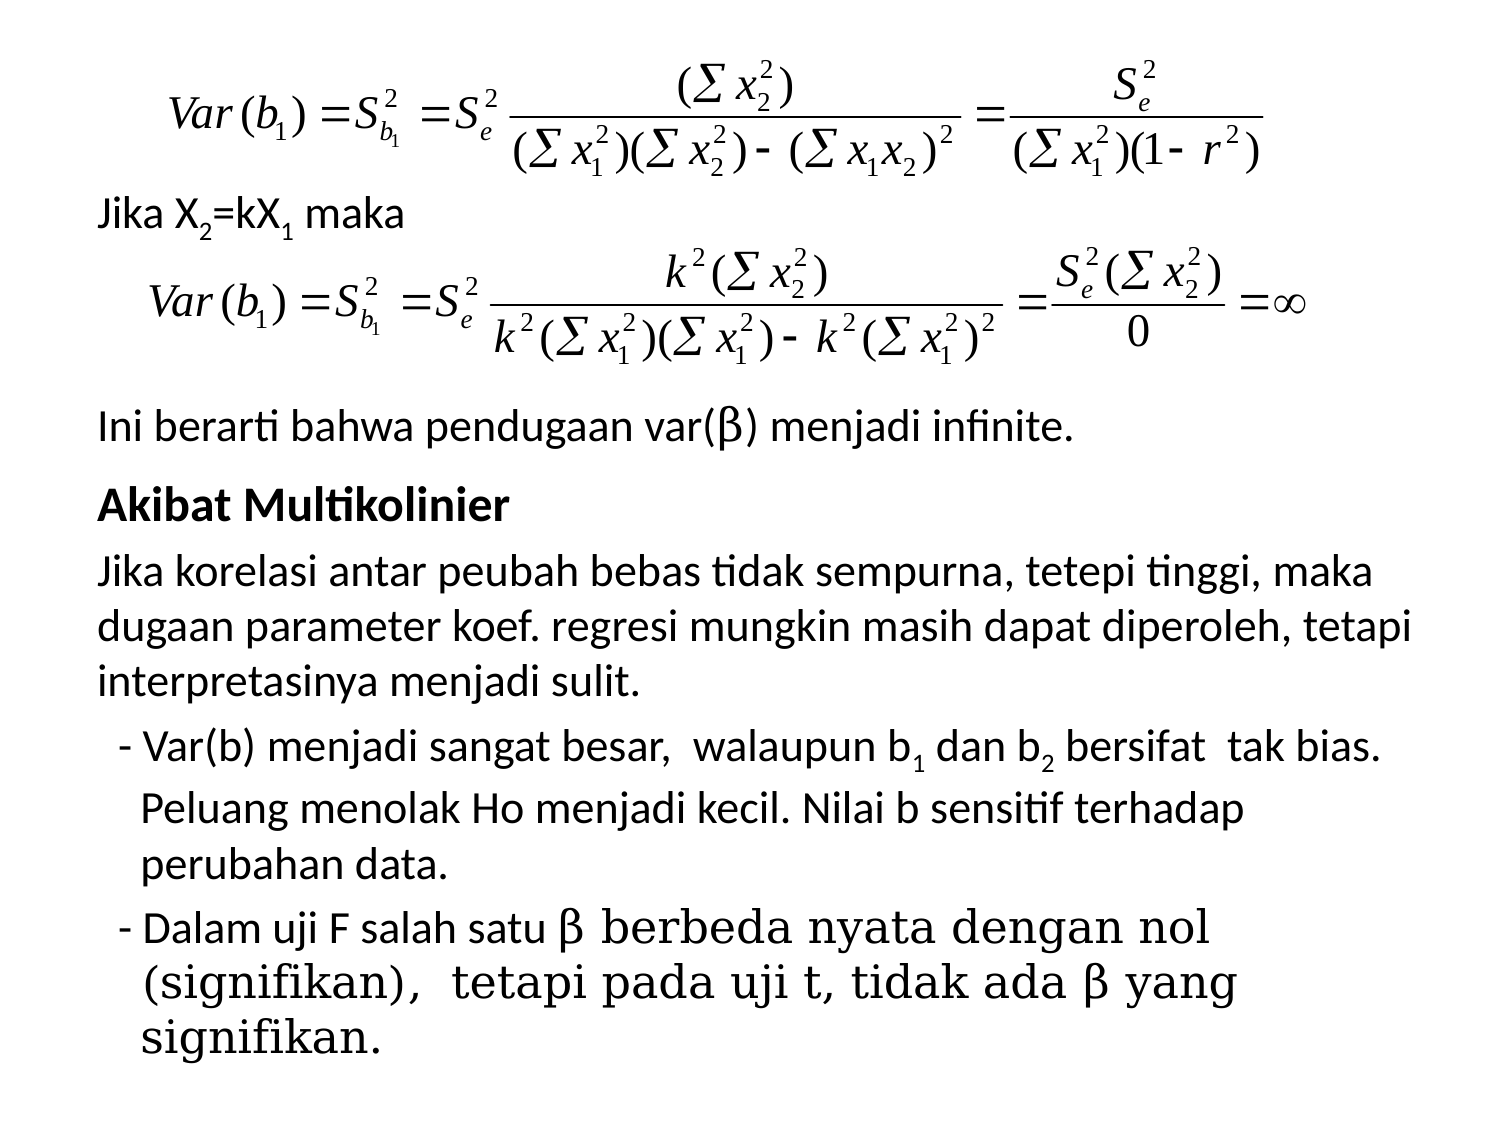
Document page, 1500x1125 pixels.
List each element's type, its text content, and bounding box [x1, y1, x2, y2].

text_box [163, 46, 1274, 188]
list Jika X2=kX1 maka Ini berarti bahwa pendugaan var(β) menjadi infinite. Akibat Multikolinier Jika korelasi antar peubah bebas tidak sempurna, tetepi tinggi, maka dugaan parameter koef. regresi mungkin masih dapat diperoleh, tetapi interpretasinya menjadi sulit. - Var(b) menjadi sangat besar, walaupun b1 dan b2 bersifat tak bias. Peluang menolak Ho menjadi kecil. Nilai b sensitif terhadap perubahan data. - Dalam uji F salah satu β berbeda nyata dengan nol (signifikan), tetapi pada uji t, tidak ada β yang signifikan. [82, 46, 1432, 1079]
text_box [144, 234, 1317, 376]
